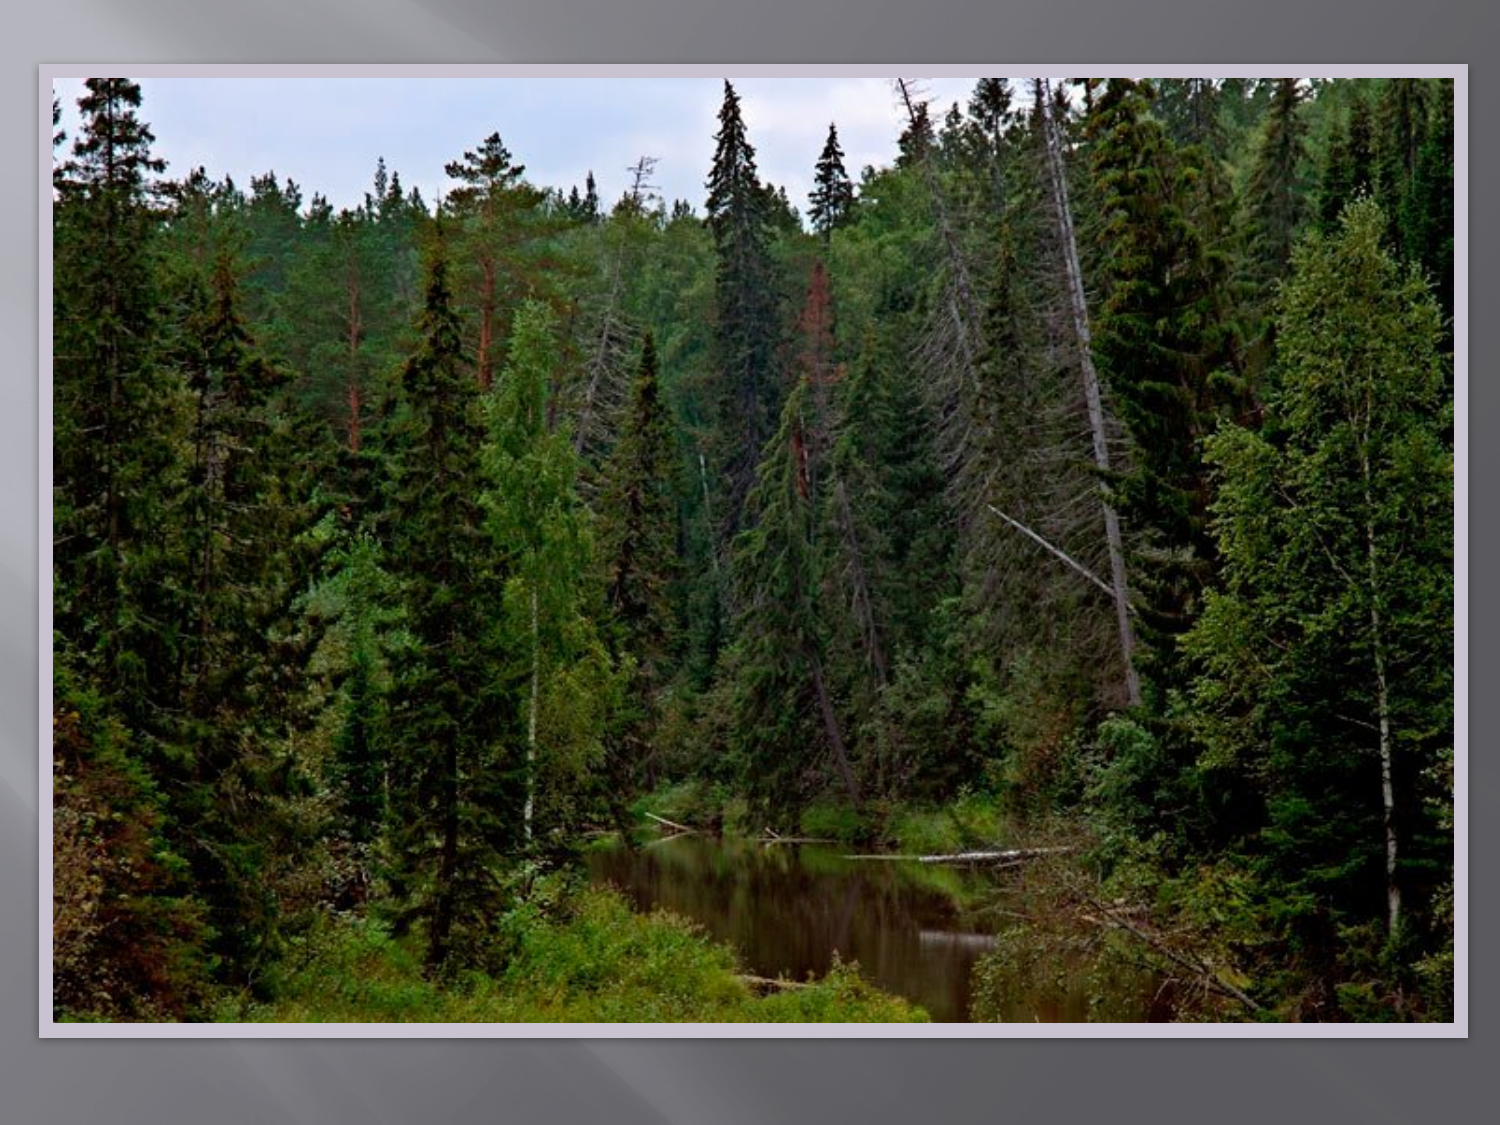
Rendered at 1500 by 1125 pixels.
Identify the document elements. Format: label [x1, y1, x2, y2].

list [52, 77, 1454, 1024]
